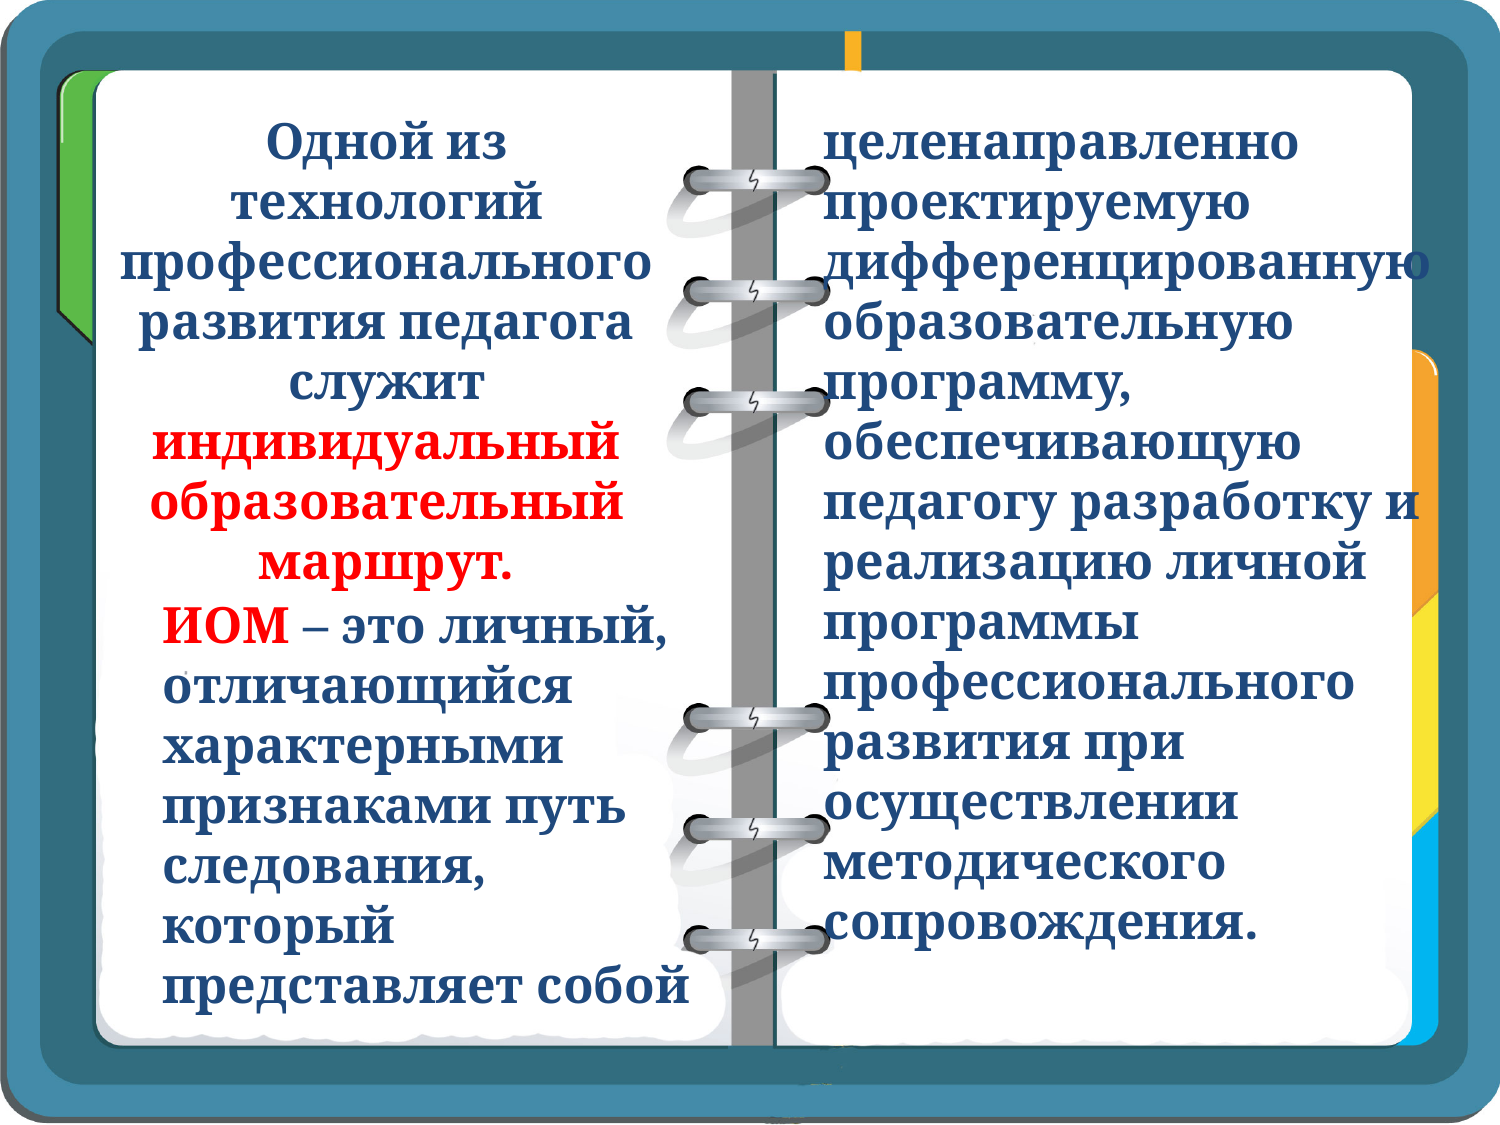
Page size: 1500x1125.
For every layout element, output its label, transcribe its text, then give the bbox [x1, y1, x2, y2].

picture [0, 0, 1500, 1125]
text_box целенаправленно проектируемую дифференцированную образовательную программу, обеспечивающую педагогу разработку и реализацию личной программы профессионального развития при осуществлении методического сопровождения. [809, 101, 1483, 957]
text_box ИОМ – это личный, отличающийся характерными признаками путь следования, который представляет собой [147, 586, 727, 1021]
text_box Одной из технологий профессионального развития педагога служит индивидуальный образовательный маршрут. [94, 101, 680, 597]
